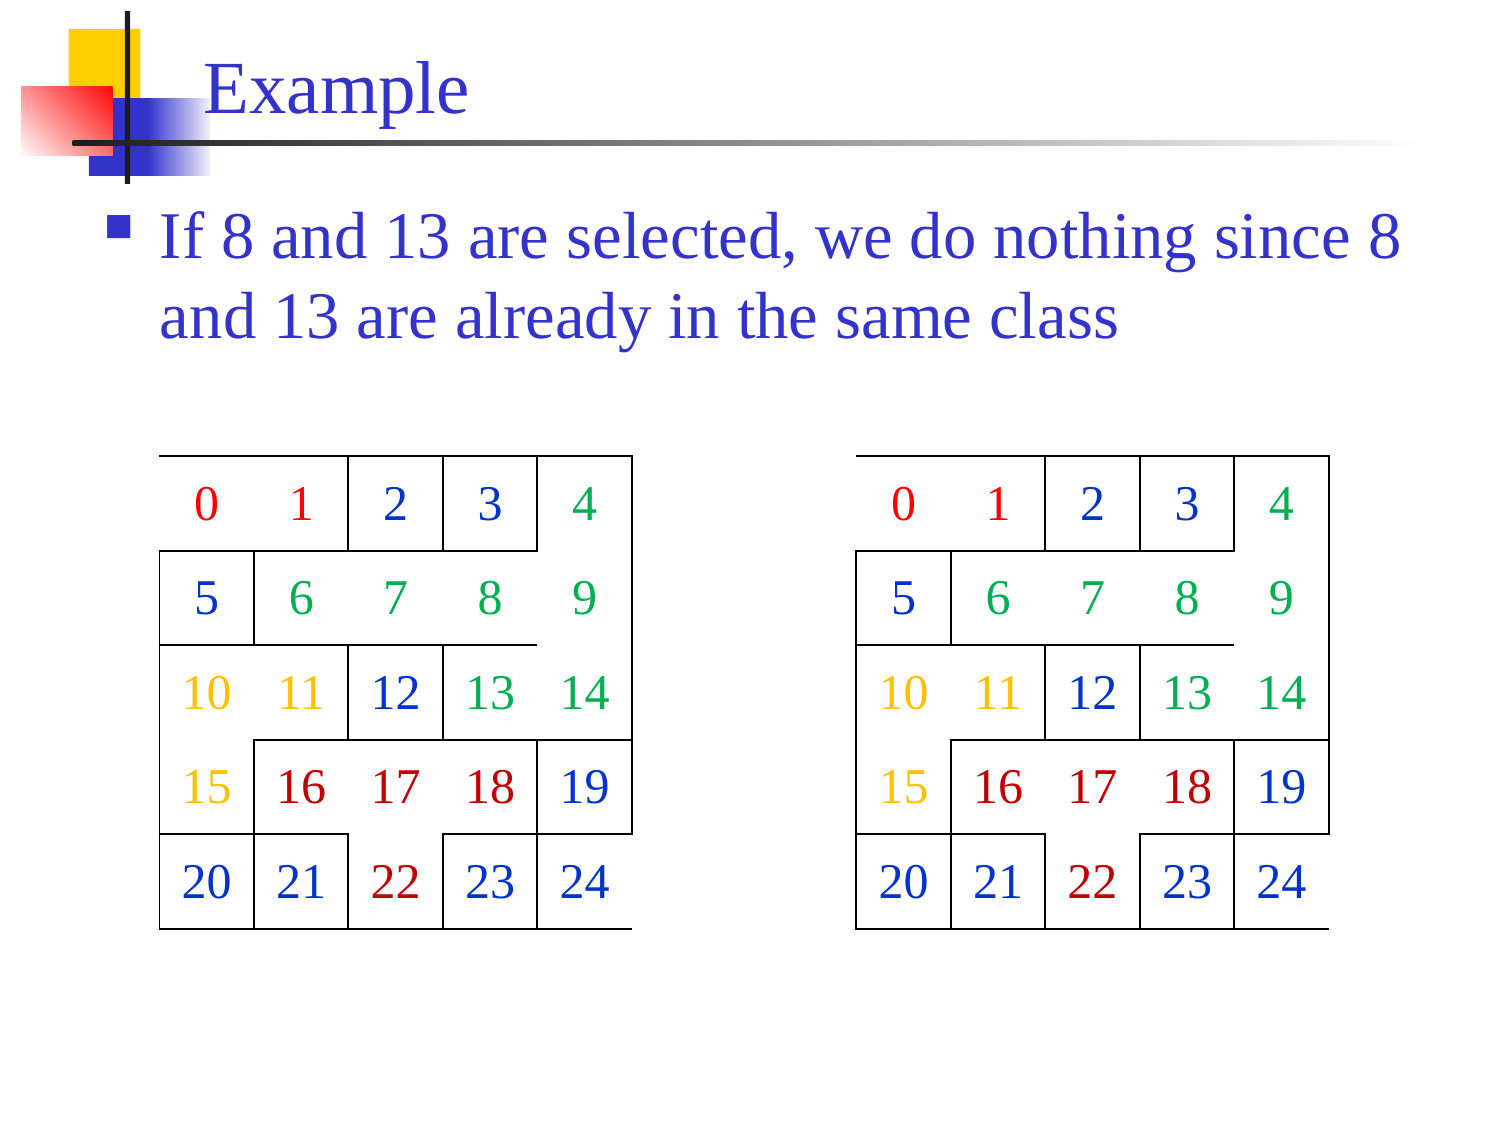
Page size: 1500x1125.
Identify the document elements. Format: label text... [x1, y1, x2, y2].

table_cell 18 [1140, 741, 1233, 833]
table_cell 8 [1140, 552, 1234, 644]
table_cell 21 [255, 835, 347, 928]
table_cell 12 [349, 646, 442, 739]
table_cell 20 [857, 835, 950, 928]
table_cell 11 [951, 646, 1044, 739]
table_cell 8 [443, 552, 537, 644]
table_cell 13 [1141, 646, 1234, 739]
table_cell 23 [1141, 835, 1233, 928]
list If 8 and 13 are selected, we do nothing since 8 and 13 are already in the same class [88, 184, 1461, 1083]
table_cell 5 [857, 552, 950, 644]
table_header 2 [1046, 457, 1139, 550]
table_header 4 [538, 457, 631, 551]
table_header 1 [254, 457, 347, 550]
table_cell 6 [255, 552, 348, 644]
table_cell 10 [160, 646, 254, 740]
table_cell 7 [1045, 552, 1140, 644]
table_header 3 [444, 457, 536, 550]
table_cell 13 [444, 646, 537, 739]
table_cell 24 [1235, 835, 1329, 928]
table_cell 9 [1234, 551, 1328, 645]
table_cell 18 [443, 741, 536, 833]
table_header 1 [951, 457, 1044, 550]
table_cell 15 [160, 740, 253, 833]
table_cell 22 [349, 834, 442, 928]
table_cell 12 [1046, 646, 1139, 739]
table_cell 23 [444, 835, 536, 928]
table_cell 24 [538, 835, 632, 928]
table_cell 16 [952, 741, 1045, 833]
table_cell 14 [1234, 645, 1328, 739]
table_cell 22 [1046, 834, 1139, 928]
table_cell 10 [857, 646, 951, 740]
table_cell 20 [160, 835, 253, 928]
table_cell 17 [1045, 741, 1140, 834]
table_header 0 [856, 457, 951, 550]
table_header 0 [159, 457, 254, 550]
title Example [188, 23, 1468, 137]
table_cell 9 [537, 551, 631, 645]
table_cell 19 [1235, 741, 1328, 833]
table_cell 7 [348, 552, 443, 644]
table_header 2 [349, 457, 442, 550]
table_cell 16 [255, 741, 348, 833]
table_cell 15 [857, 740, 950, 833]
table_cell 19 [538, 741, 631, 833]
table_cell 21 [952, 835, 1044, 928]
table_cell 11 [254, 646, 347, 739]
table_cell 6 [952, 552, 1045, 644]
table_cell 17 [348, 741, 443, 834]
table_header 4 [1235, 457, 1328, 551]
table_cell 14 [537, 645, 631, 739]
table_header 3 [1141, 457, 1233, 550]
table_cell 5 [160, 552, 253, 644]
